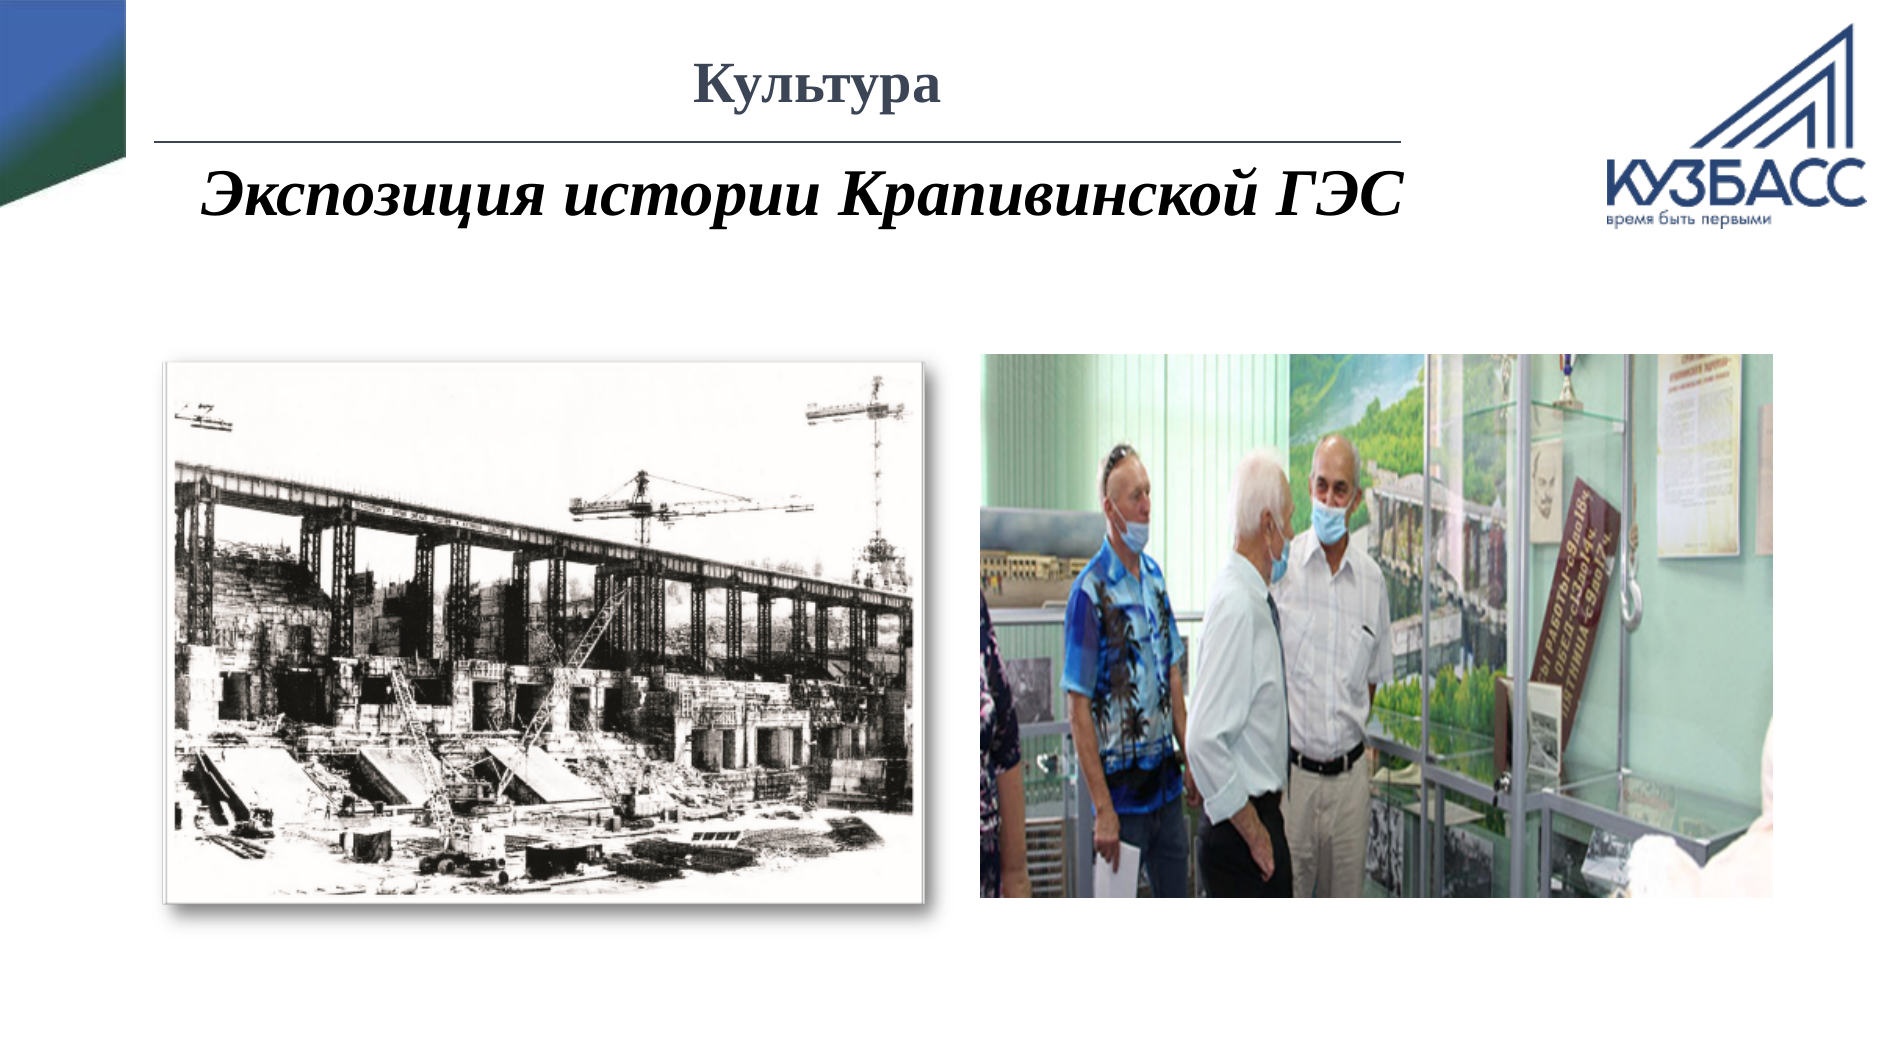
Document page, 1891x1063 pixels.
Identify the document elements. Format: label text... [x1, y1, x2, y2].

text_box Культура [678, 36, 957, 122]
picture [147, 342, 959, 946]
text_box Экспозиция истории Крапивинской ГЭС [147, 141, 1459, 237]
picture [1607, 23, 1867, 229]
picture [0, 0, 127, 208]
picture [980, 354, 1773, 898]
